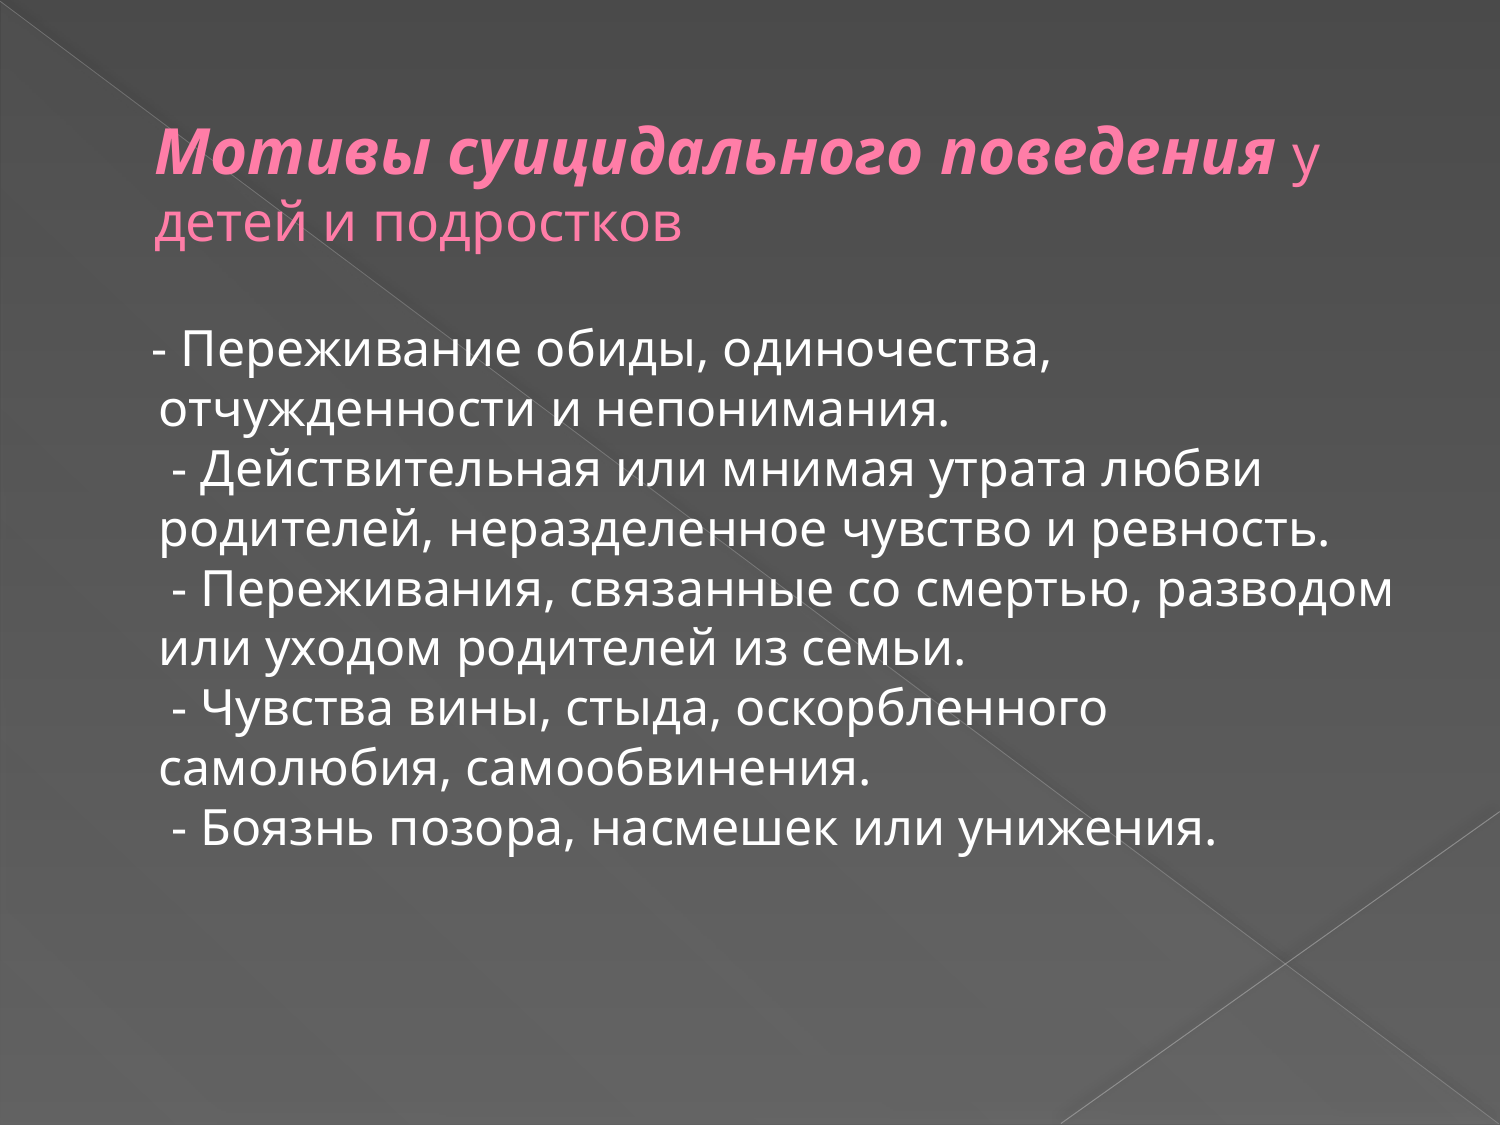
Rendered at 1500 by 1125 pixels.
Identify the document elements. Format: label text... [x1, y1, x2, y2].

list - Переживание обиды, одиночества, отчужденности и непонимания. - Действительная или мнимая утрата любви родителей, неразделенное чувство и ревность. - Переживания, связанные со смертью, разводом или уходом родителей из семьи. - Чувства вины, стыда, оскорбленного самолюбия, самообвинения. - Боязнь позора, насмешек или унижения. [75, 308, 1425, 1059]
title Мотивы суицидального поведения у детей и подростков [75, 101, 1365, 308]
